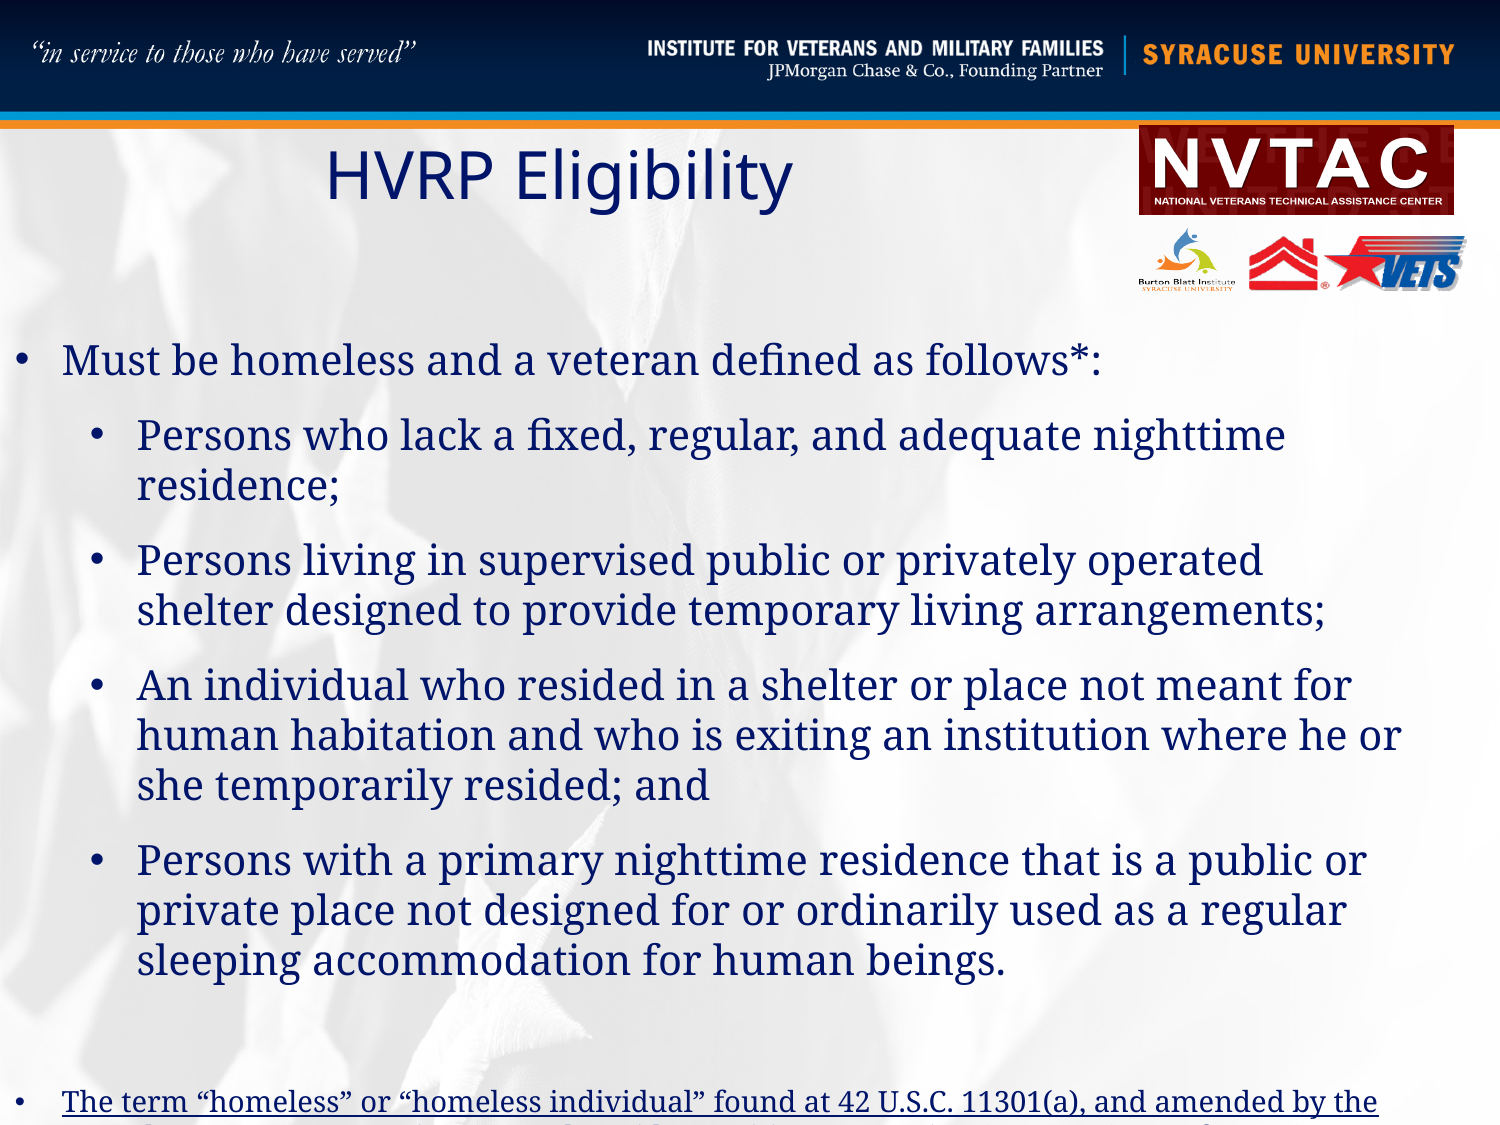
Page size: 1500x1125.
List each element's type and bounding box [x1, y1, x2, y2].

text_box [1139, 124, 1468, 291]
picture [0, 121, 1500, 1125]
picture [0, 0, 1500, 111]
